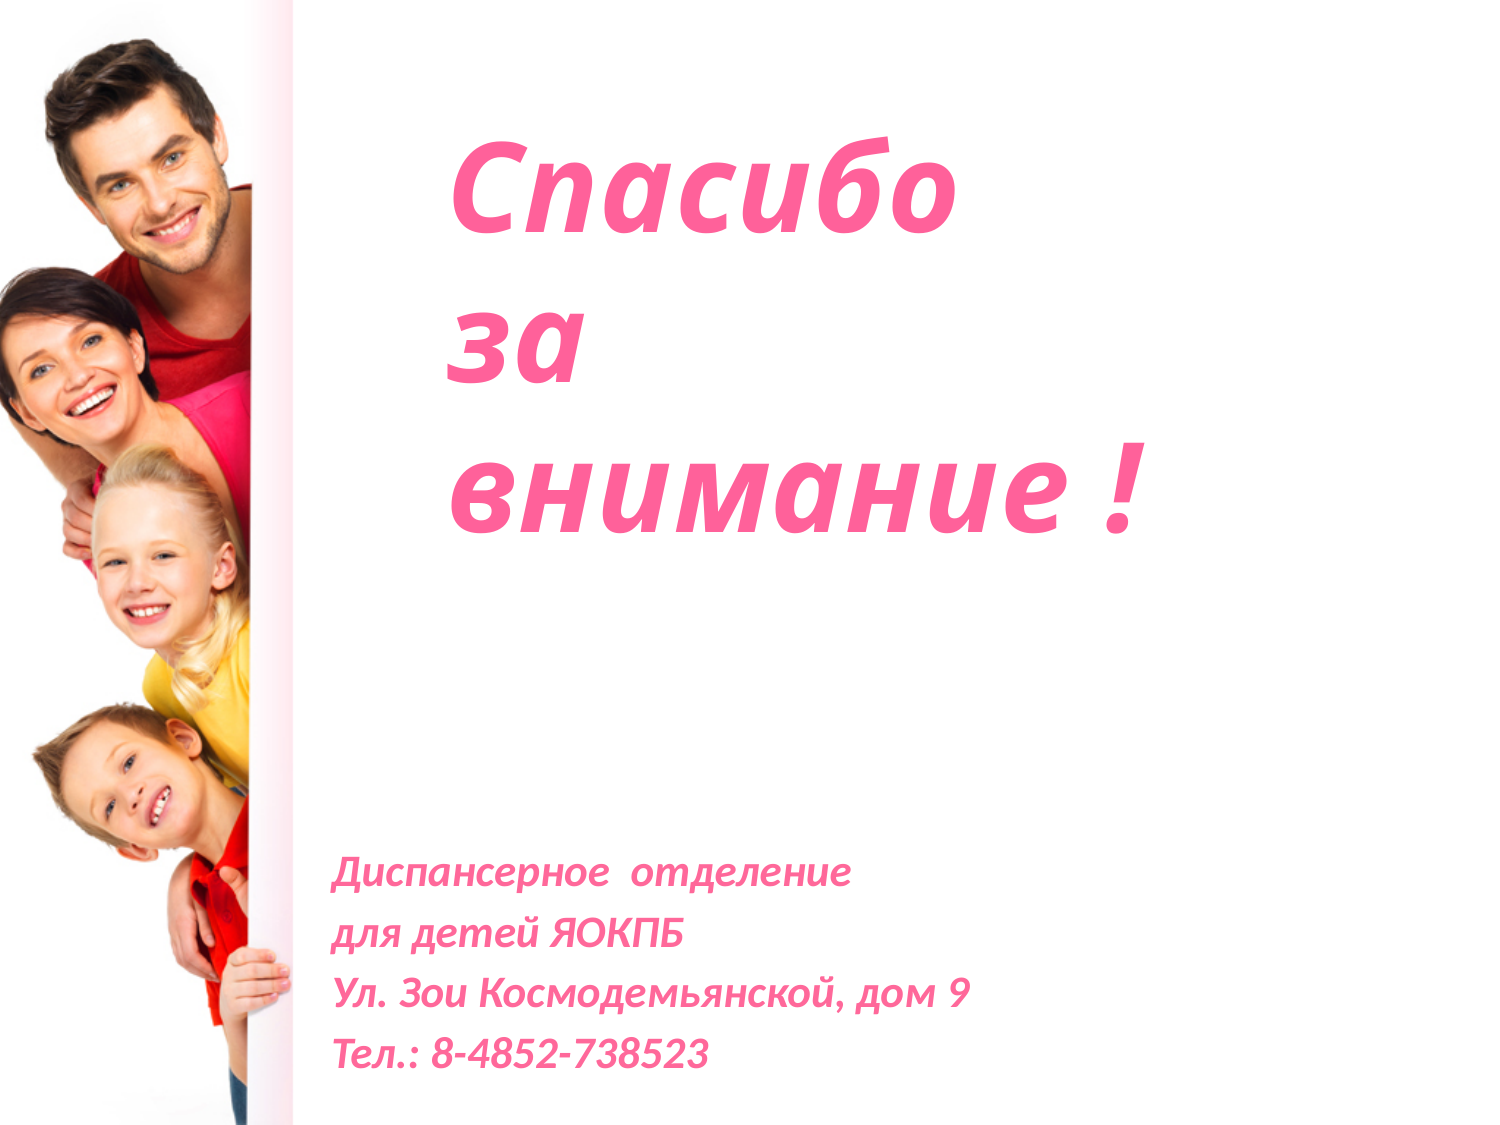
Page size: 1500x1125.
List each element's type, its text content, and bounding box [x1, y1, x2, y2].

text_box Диспансерное отделение для детей ЯОКПБ Ул. Зои Космодемьянской, дом 9 Тел.: 8-4852-738523 [301, 834, 1281, 1087]
text_box Спасибо за внимание ! [430, 54, 1424, 610]
picture [0, 0, 1500, 1125]
